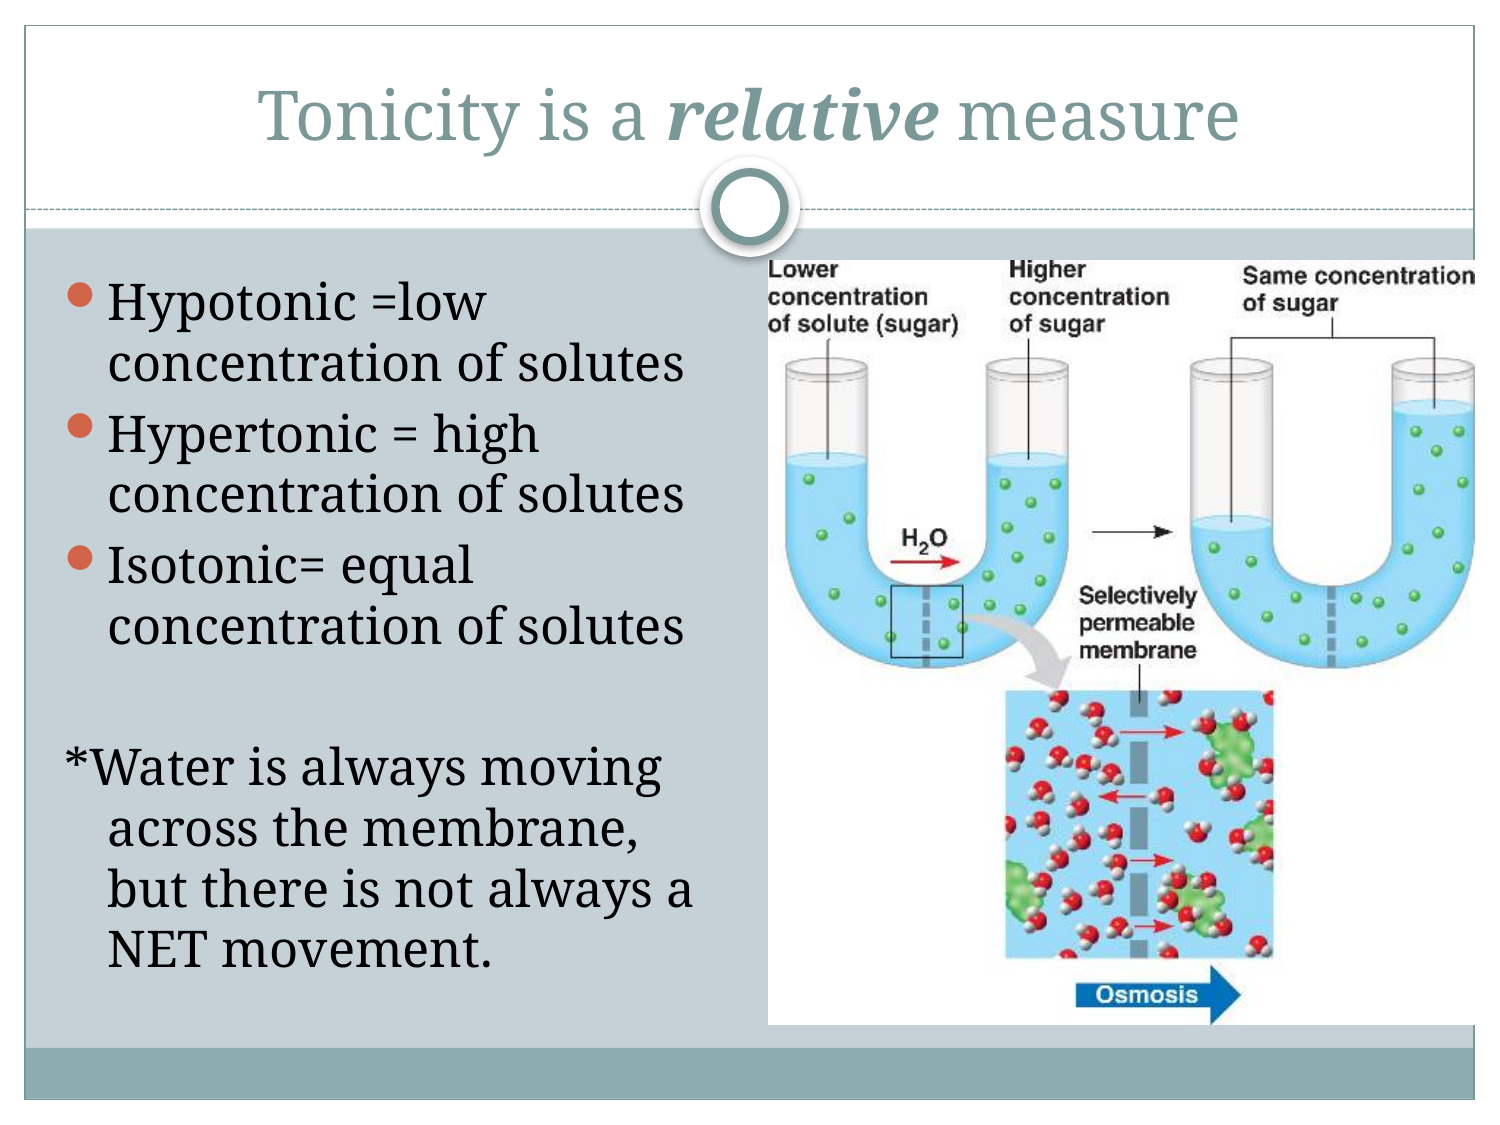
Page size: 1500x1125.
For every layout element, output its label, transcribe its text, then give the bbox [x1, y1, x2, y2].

title Tonicity is a relative measure [49, 37, 1450, 162]
picture [768, 260, 1476, 1026]
list Hypotonic =low concentration of solutes Hypertonic = high concentration of solutes Isotonic= equal concentration of solutes *Water is always moving across the membrane, but there is not always a NET movement. [49, 262, 725, 1001]
